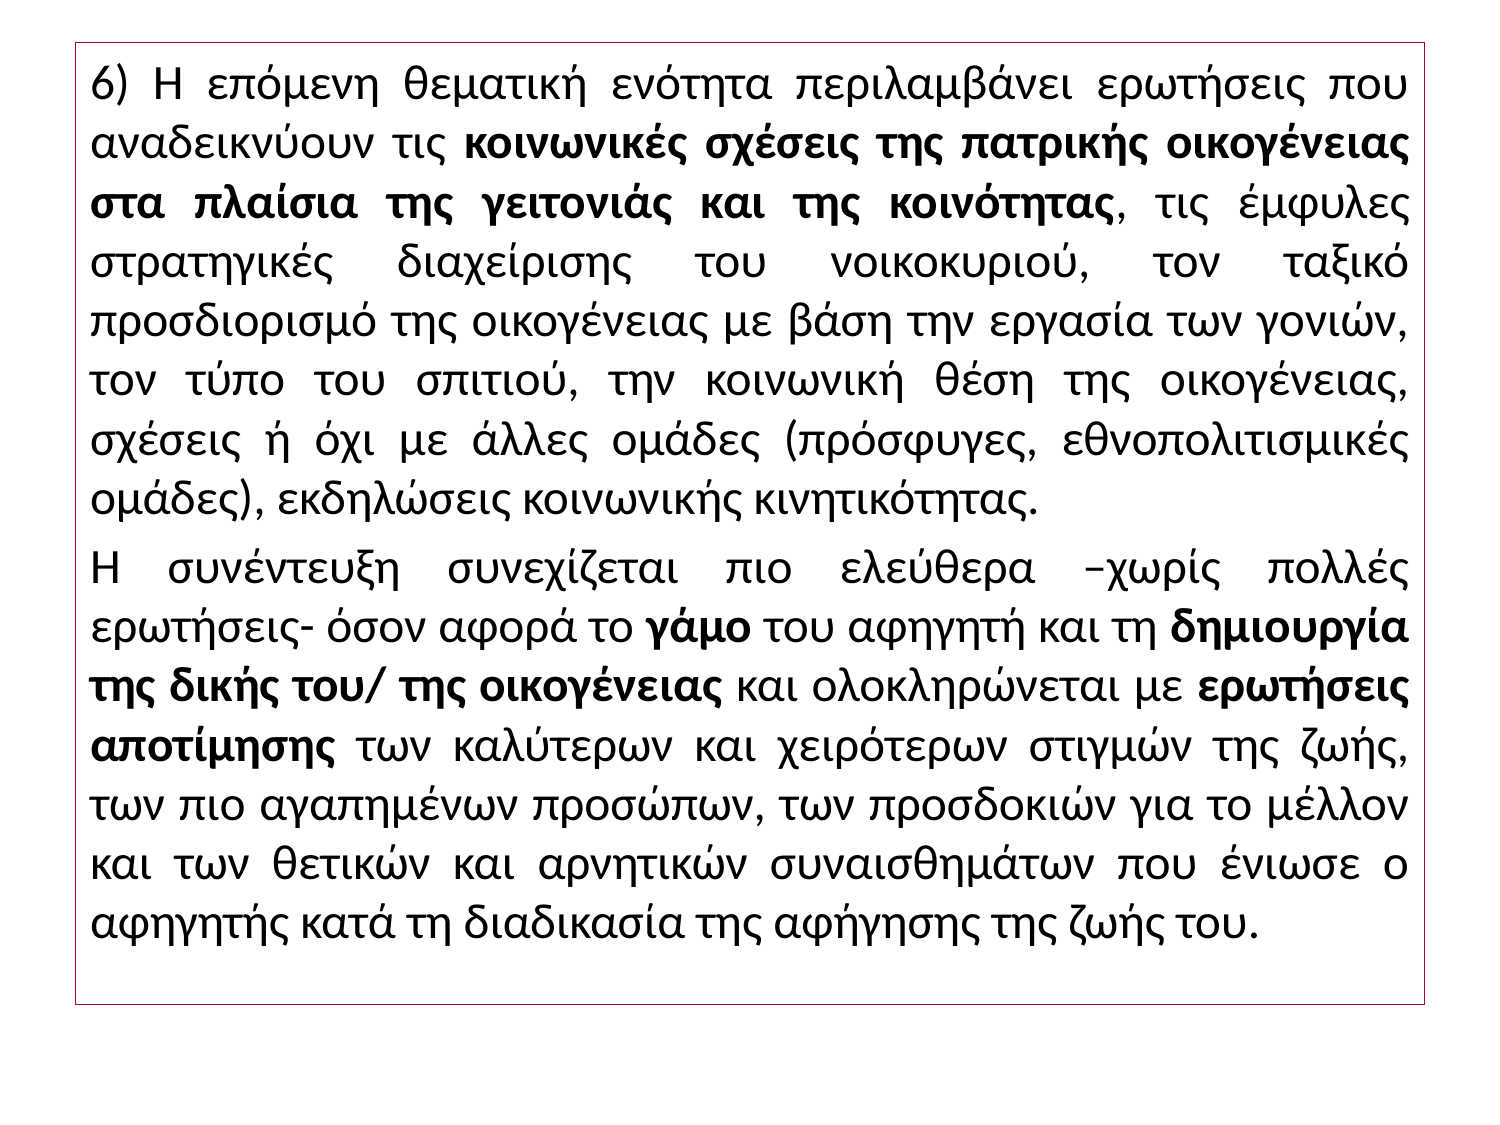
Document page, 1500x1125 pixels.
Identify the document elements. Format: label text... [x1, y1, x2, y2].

list 6) Η επόμενη θεματική ενότητα περιλαμβάνει ερωτήσεις που αναδεικνύουν τις κοινωνικές σχέσεις της πατρικής οικογένειας στα πλαίσια της γειτονιάς και της κοινότητας, τις έμφυλες στρατηγικές διαχείρισης του νοικοκυριού, τον ταξικό προσδιορισμό της οικογένειας με βάση την εργασία των γονιών, τον τύπο του σπιτιού, την κοινωνική θέση της οικογένειας, σχέσεις ή όχι με άλλες ομάδες (πρόσφυγες, εθνοπολιτισμικές ομάδες), εκδηλώσεις κοινωνικής κινητικότητας. Η συνέντευξη συνεχίζεται πιο ελεύθερα –χωρίς πολλές ερωτήσεις- όσον αφορά το γάμο του αφηγητή και τη δημιουργία της δικής του/ της οικογένειας και ολοκληρώνεται με ερωτήσεις αποτίμησης των καλύτερων και χειρότερων στιγμών της ζωής, των πιο αγαπημένων προσώπων, των προσδοκιών για το μέλλον και των θετικών και αρνητικών συναισθημάτων που ένιωσε ο αφηγητής κατά τη διαδικασία της αφήγησης της ζωής του. [75, 42, 1425, 1005]
